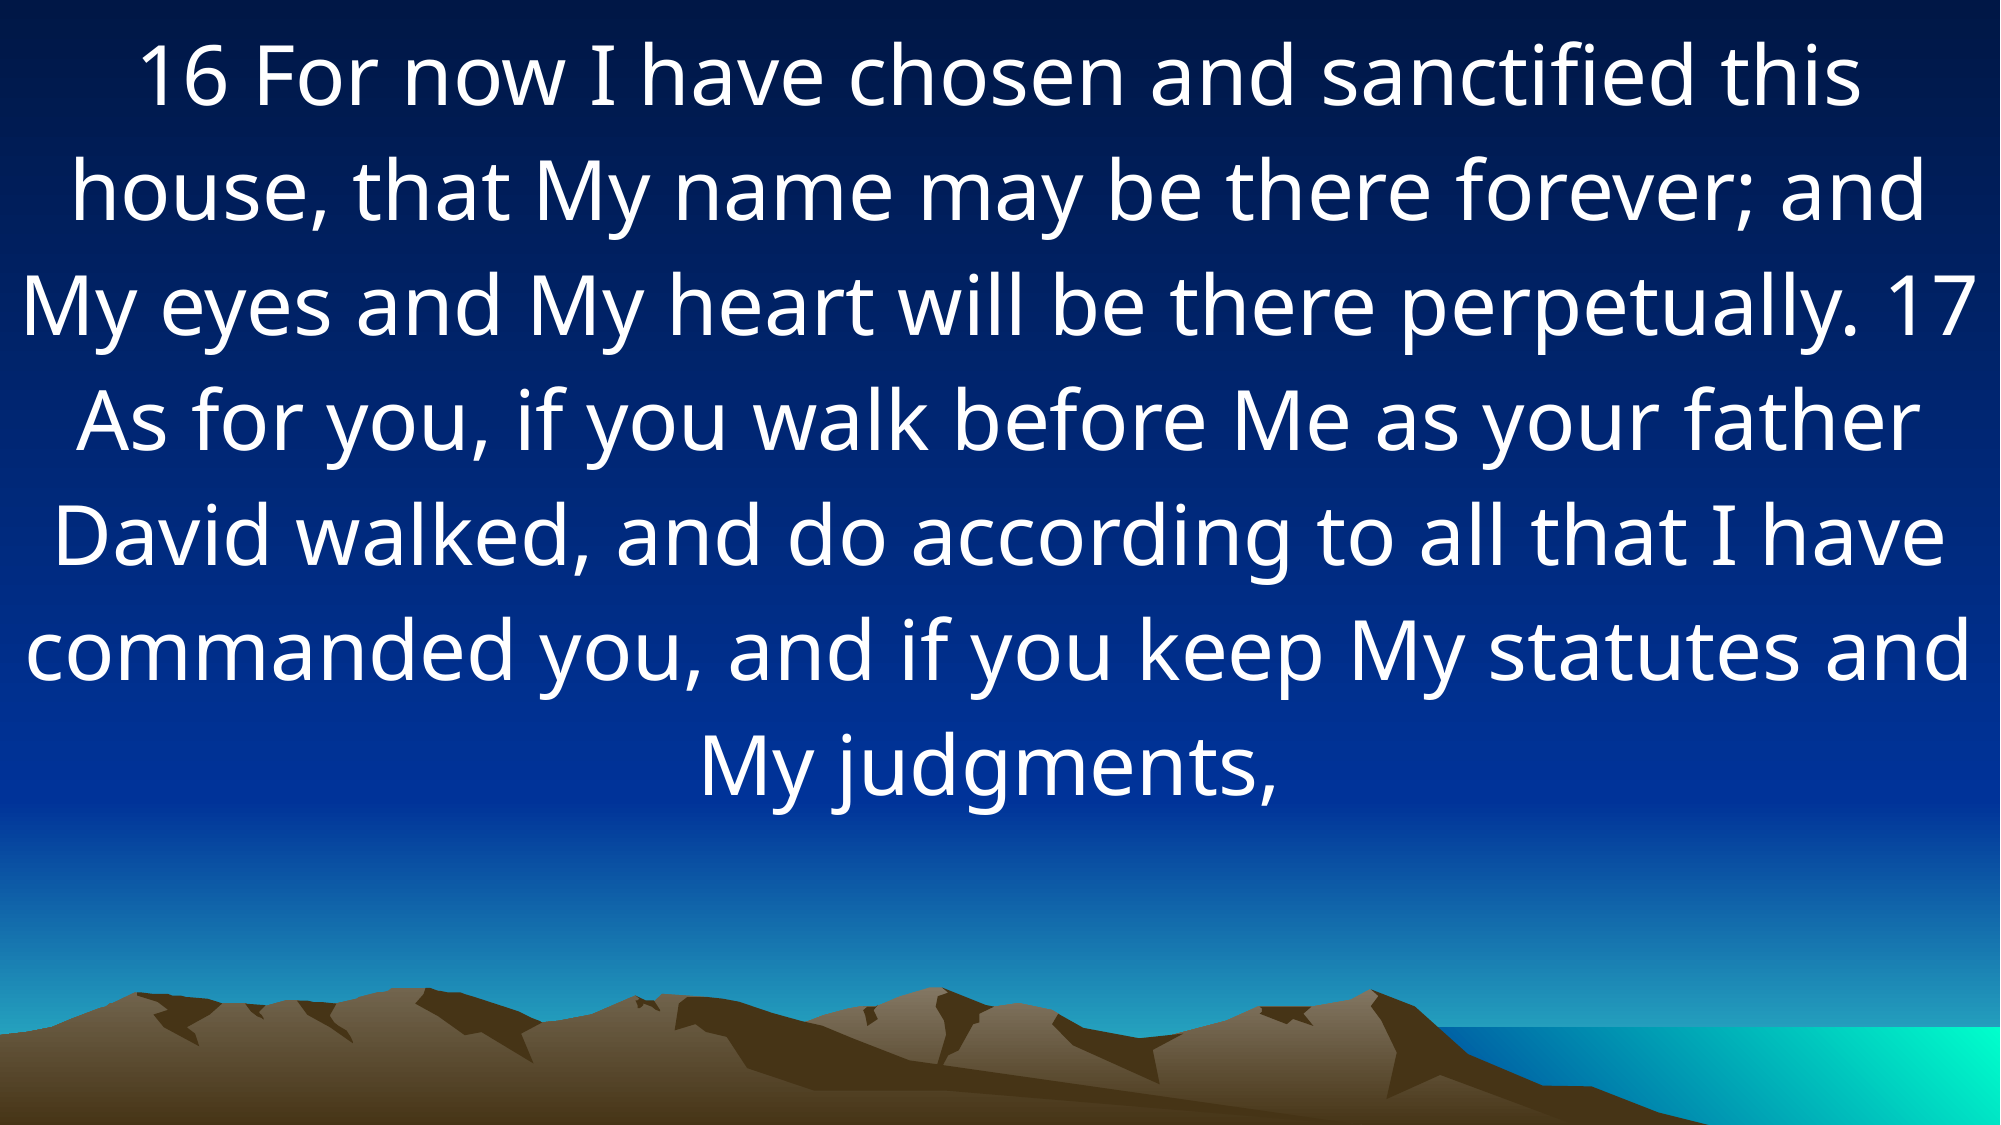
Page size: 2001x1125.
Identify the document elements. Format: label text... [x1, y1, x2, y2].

text_box 16 For now I have chosen and sanctified this house, that My name may be there forever; and My eyes and My heart will be there perpetually. 17 As for you, if you walk before Me as your father David walked, and do according to all that I have commanded you, and if you keep My statutes and My judgments, [0, 0, 2000, 900]
